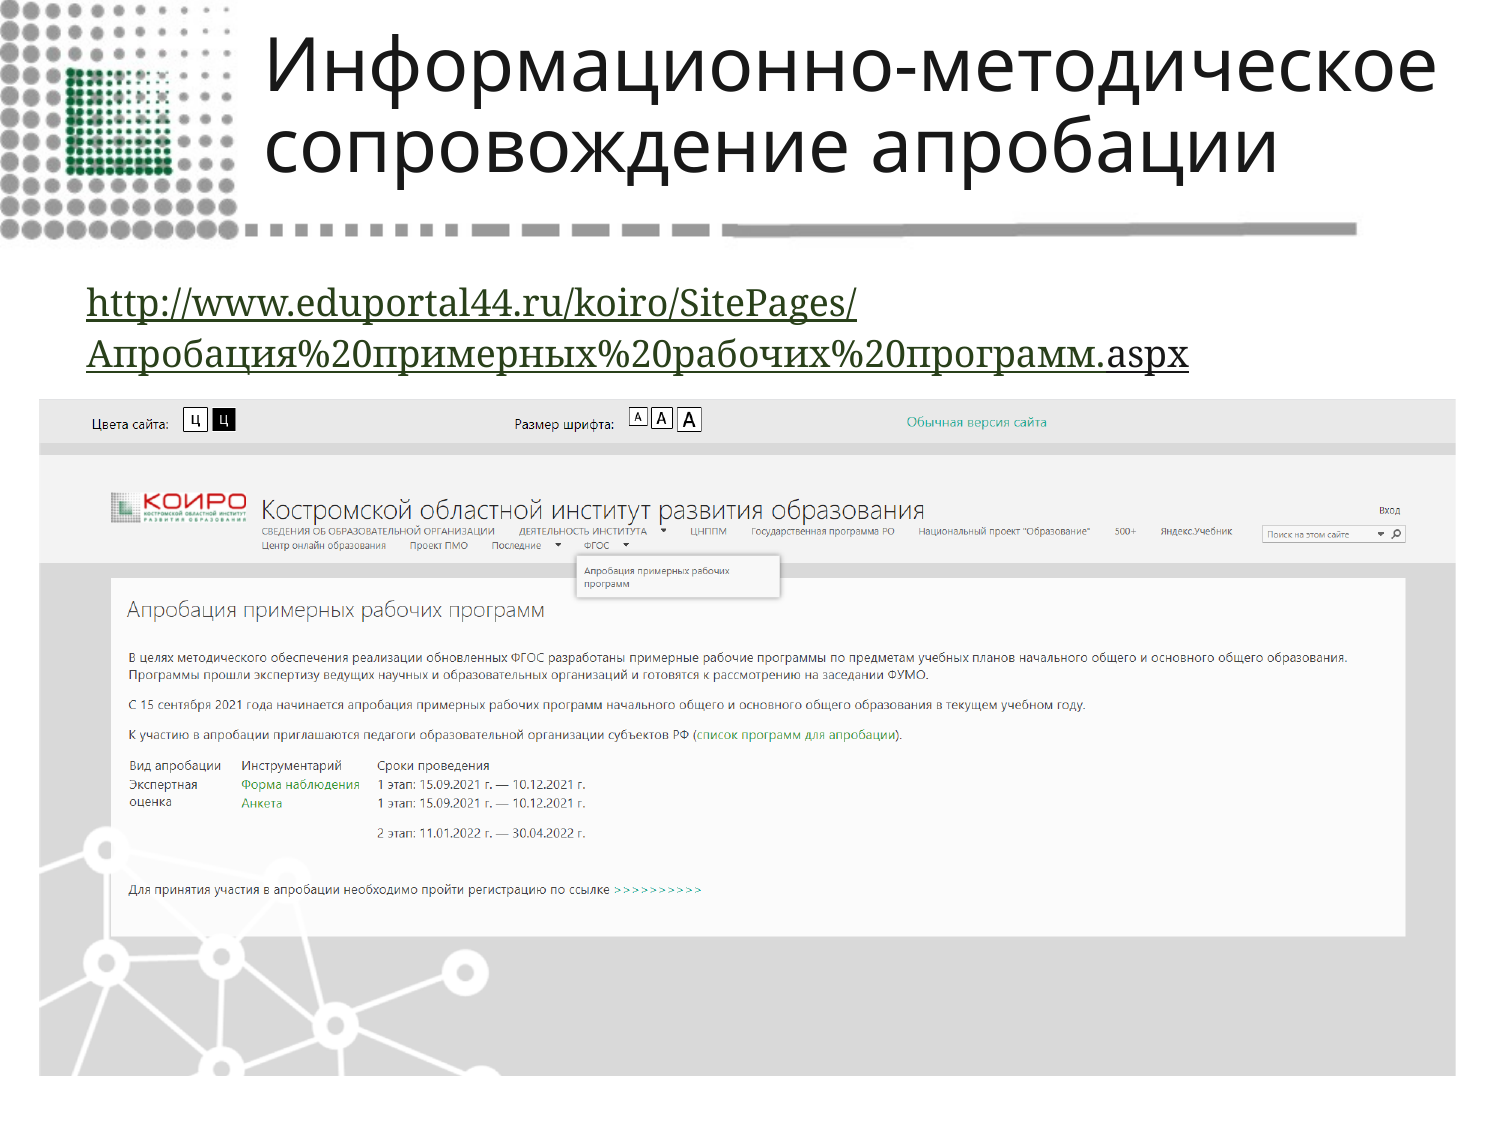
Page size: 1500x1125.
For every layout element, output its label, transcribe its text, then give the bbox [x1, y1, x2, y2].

title Информационно-методическое сопровождение апробации [248, 0, 1456, 217]
text_box http://www.eduportal44.ru/koiro/SitePages/Апробация%20примерных%20рабочих%20программ.aspx [71, 271, 1438, 389]
picture [0, 0, 1500, 1125]
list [39, 398, 1456, 1076]
